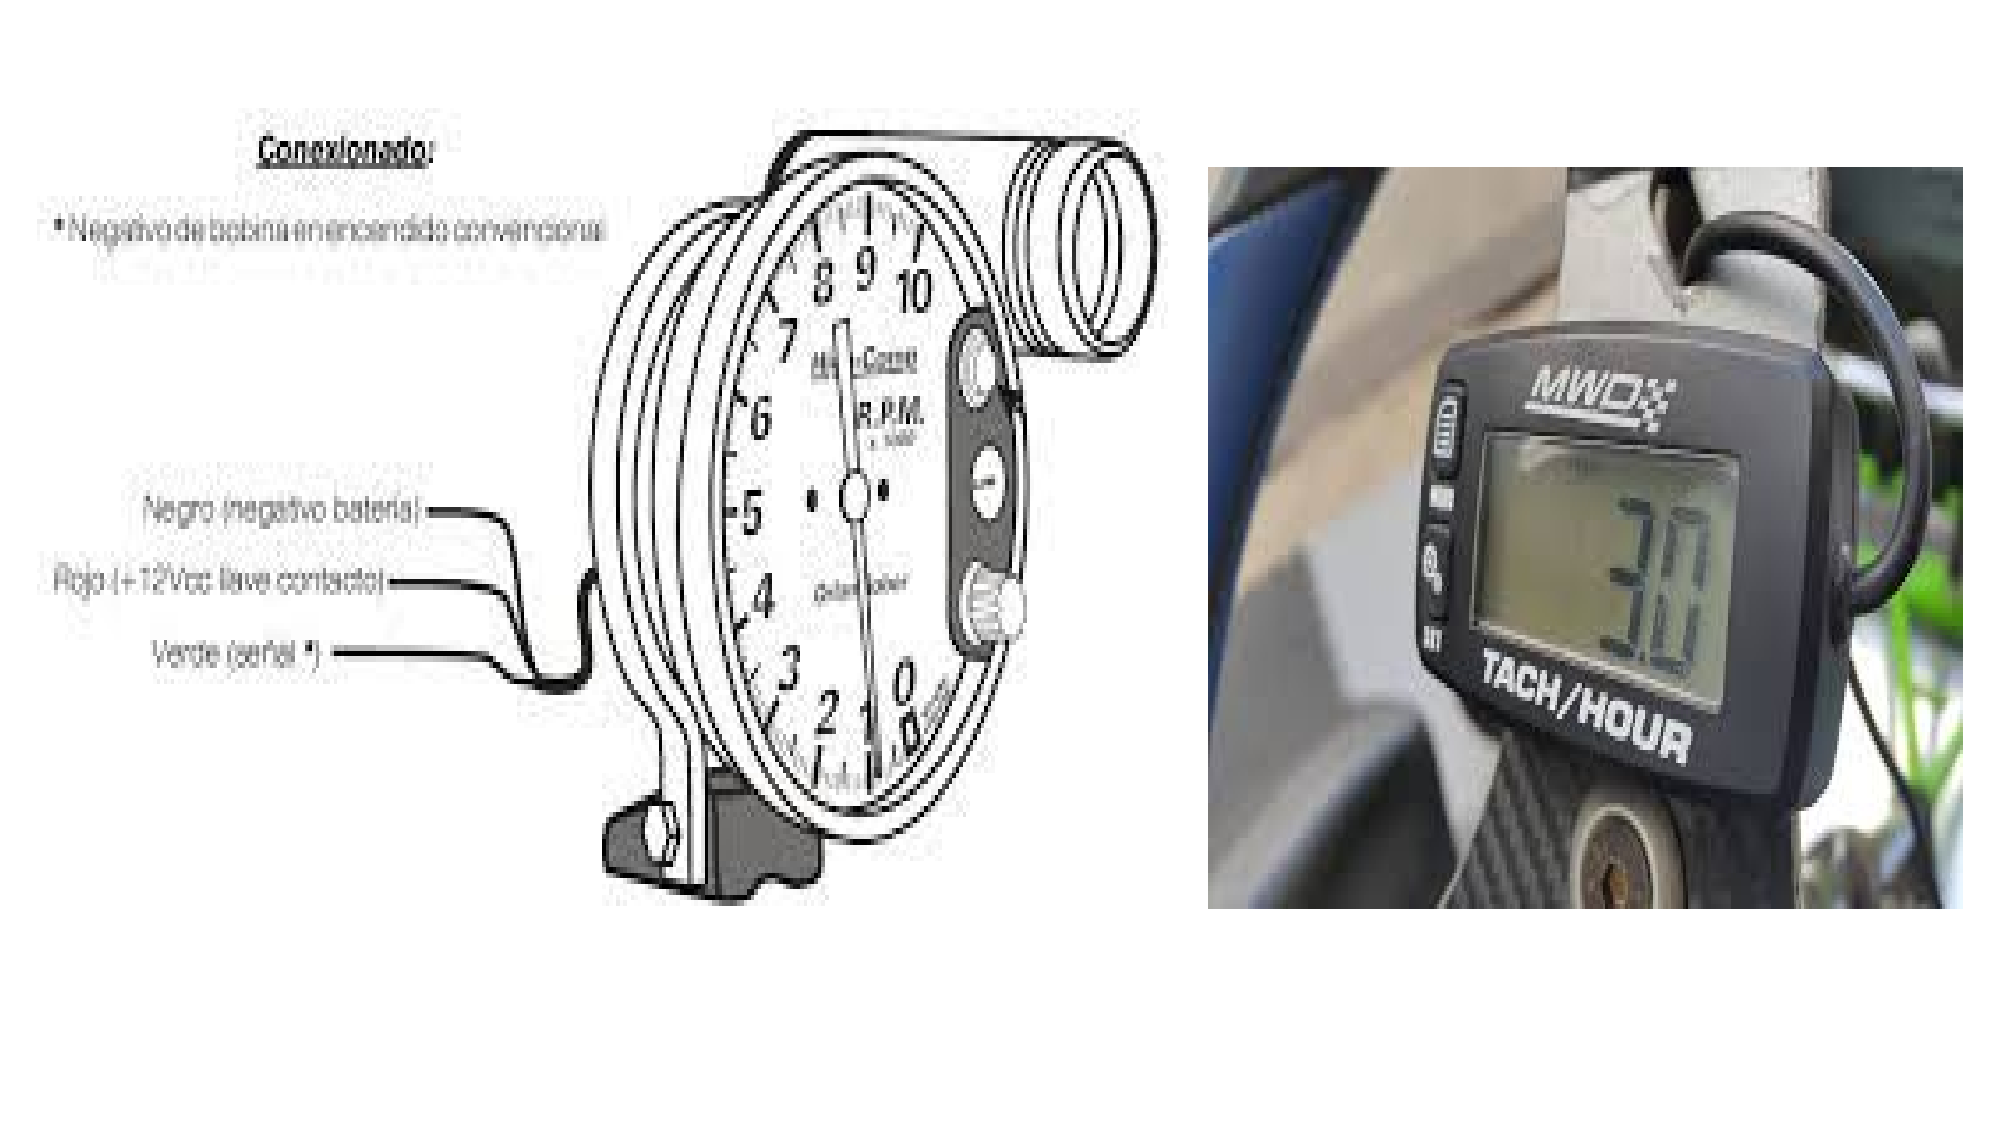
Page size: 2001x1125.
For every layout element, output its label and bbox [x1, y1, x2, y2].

picture [37, 64, 1172, 934]
picture [1208, 167, 1963, 909]
